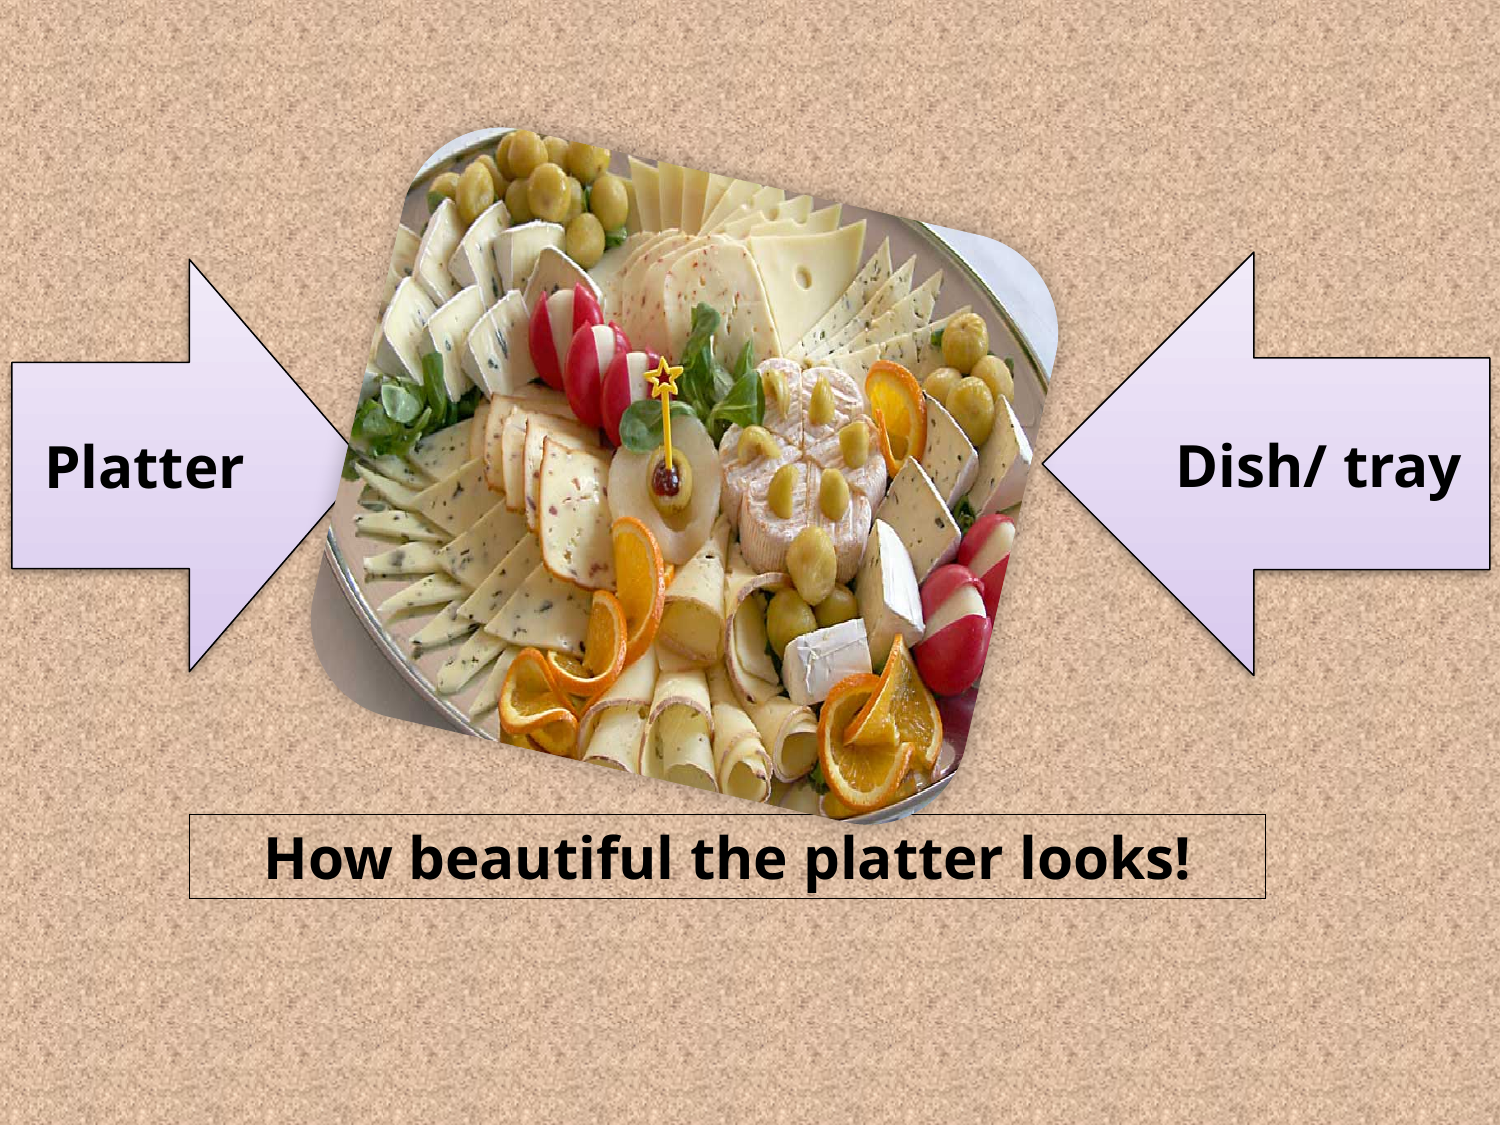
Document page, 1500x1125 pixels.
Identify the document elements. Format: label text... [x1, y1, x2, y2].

picture [310, 127, 1059, 825]
text_box Dish/ tray [1046, 251, 1491, 677]
text_box Platter [11, 258, 338, 673]
text_box How beautiful the platter looks! [189, 814, 1266, 899]
